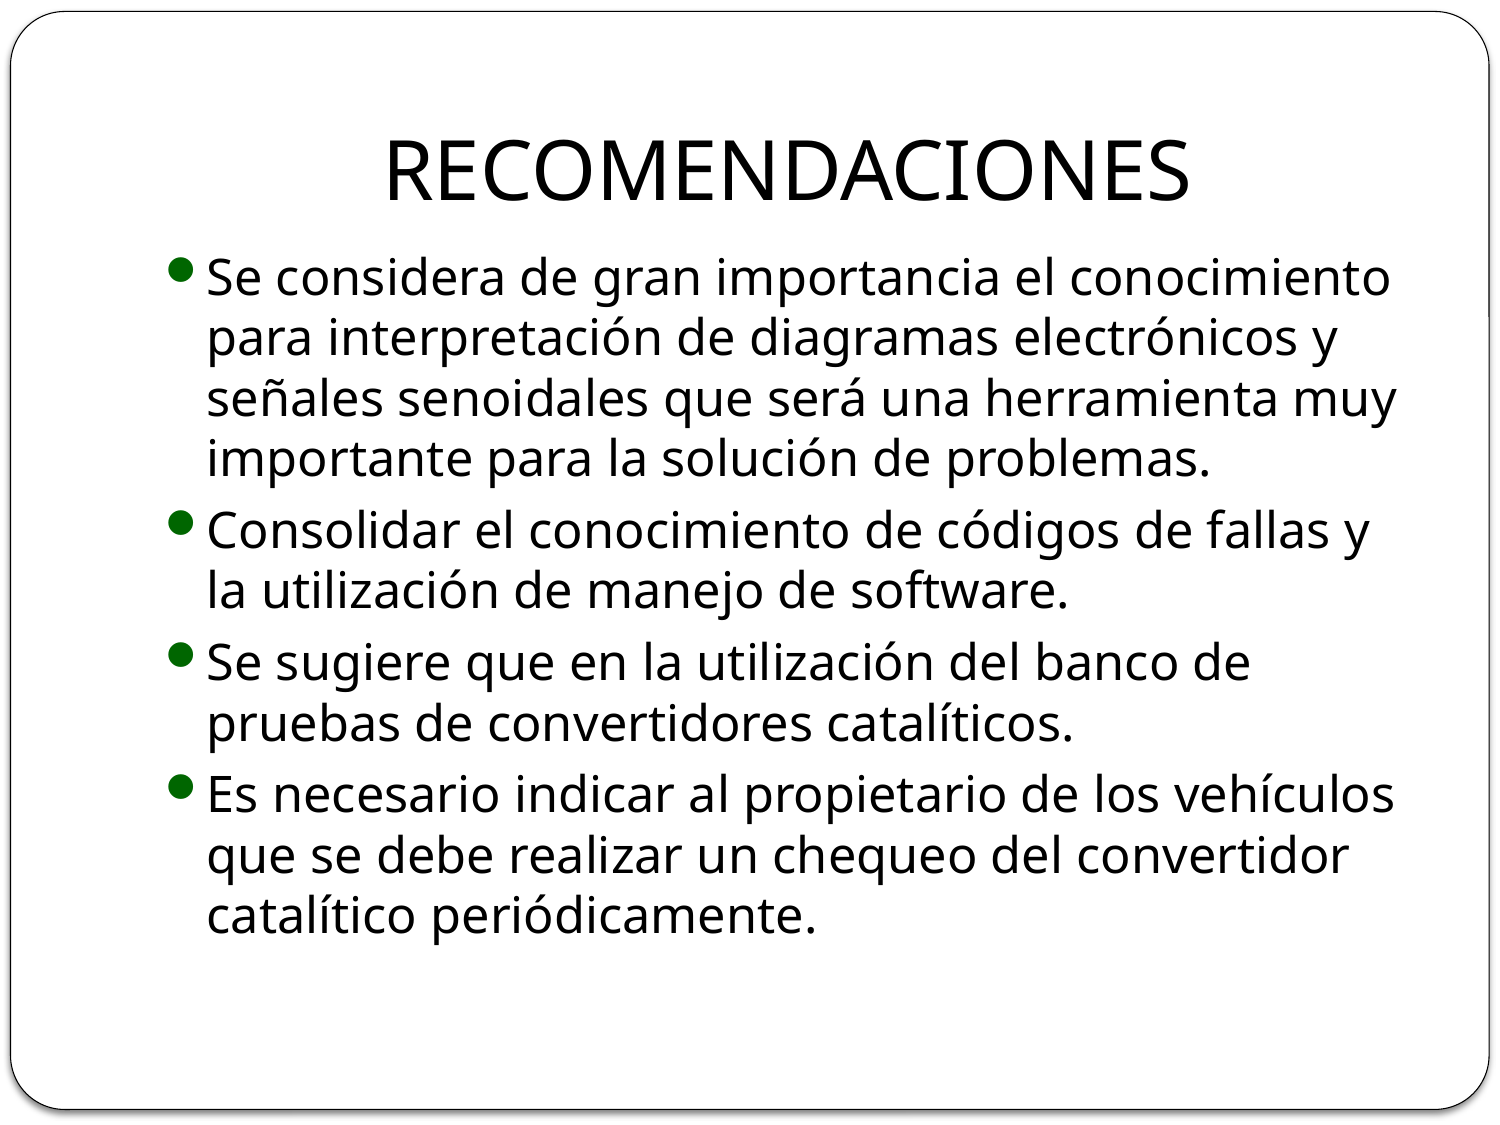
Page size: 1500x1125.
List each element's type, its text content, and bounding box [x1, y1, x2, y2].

list Se considera de gran importancia el conocimiento para interpretación de diagramas electrónicos y señales senoidales que será una herramienta muy importante para la solución de problemas. Consolidar el conocimiento de códigos de fallas y la utilización de manejo de software. Se sugiere que en la utilización del banco de pruebas de convertidores catalíticos. Es necesario indicar al propietario de los vehículos que se debe realizar un chequeo del convertidor catalítico periódicamente. [150, 237, 1425, 1000]
title RECOMENDACIONES [150, 45, 1425, 233]
